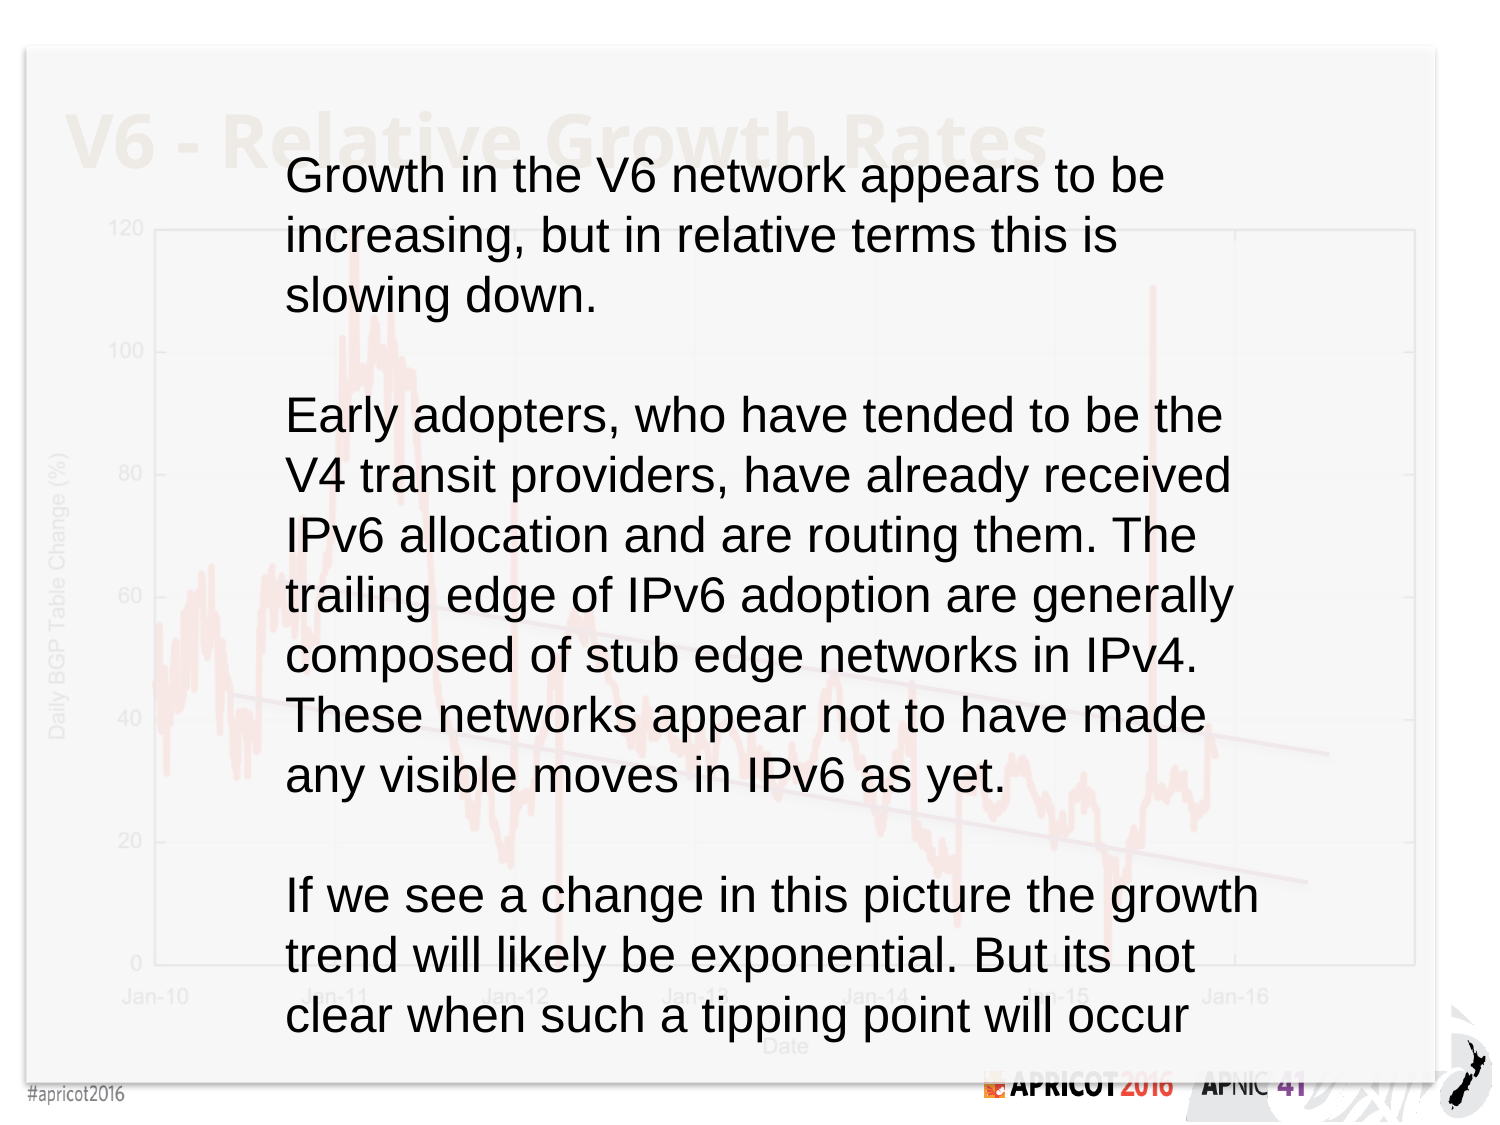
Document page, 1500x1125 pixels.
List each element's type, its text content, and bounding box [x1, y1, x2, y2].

text_box Growth in the V6 network appears to be increasing, but in relative terms this is slowing down. Early adopters, who have tended to be the V4 transit providers, have already received IPv6 allocation and are routing them. The trailing edge of IPv6 adoption are generally composed of stub edge networks in IPv4. These networks appear not to have made any visible moves in IPv6 as yet. If we see a change in this picture the growth trend will likely be exponential. But its not clear when such a tipping point will occur [270, 135, 1305, 203]
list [34, 204, 1452, 1071]
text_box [230, 694, 1309, 883]
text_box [276, 580, 1330, 755]
text_box [26, 45, 1436, 1083]
